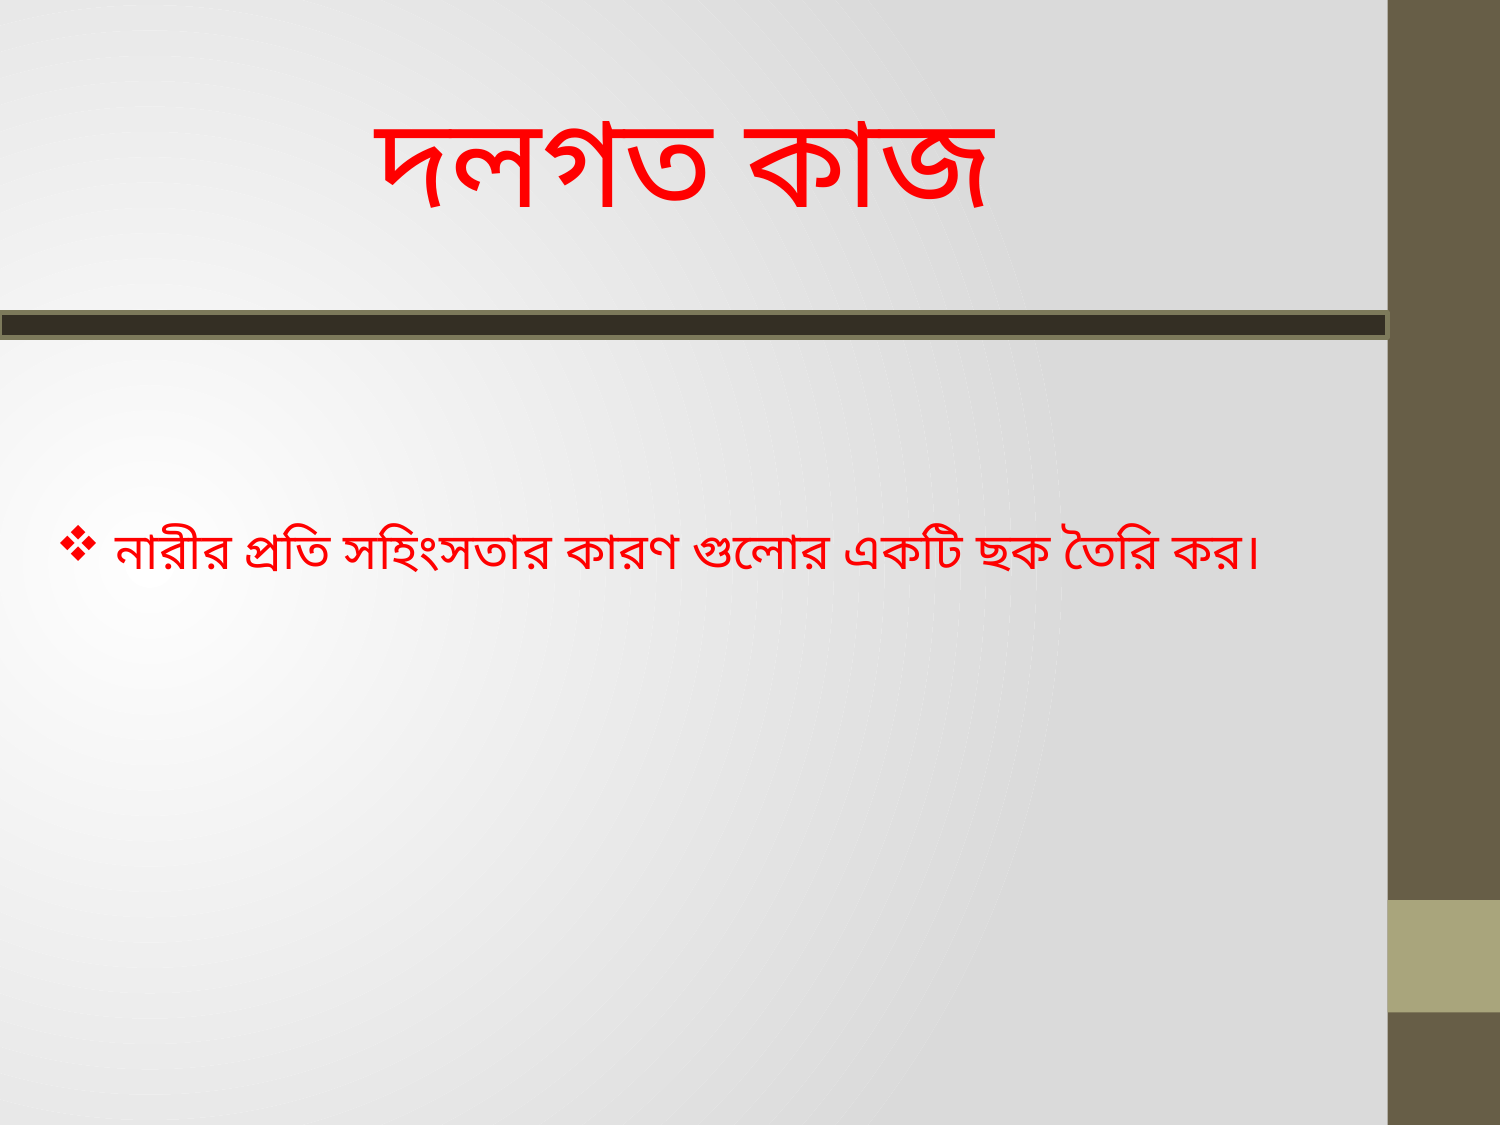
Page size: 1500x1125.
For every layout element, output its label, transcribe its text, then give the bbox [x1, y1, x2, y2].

text_box দলগত কাজ [278, 74, 1091, 240]
text_box [0, 310, 1390, 340]
text_box নারীর প্রতি সহিংসতার কারণ গুলোর একটি ছক তৈরি কর। [40, 512, 1454, 588]
